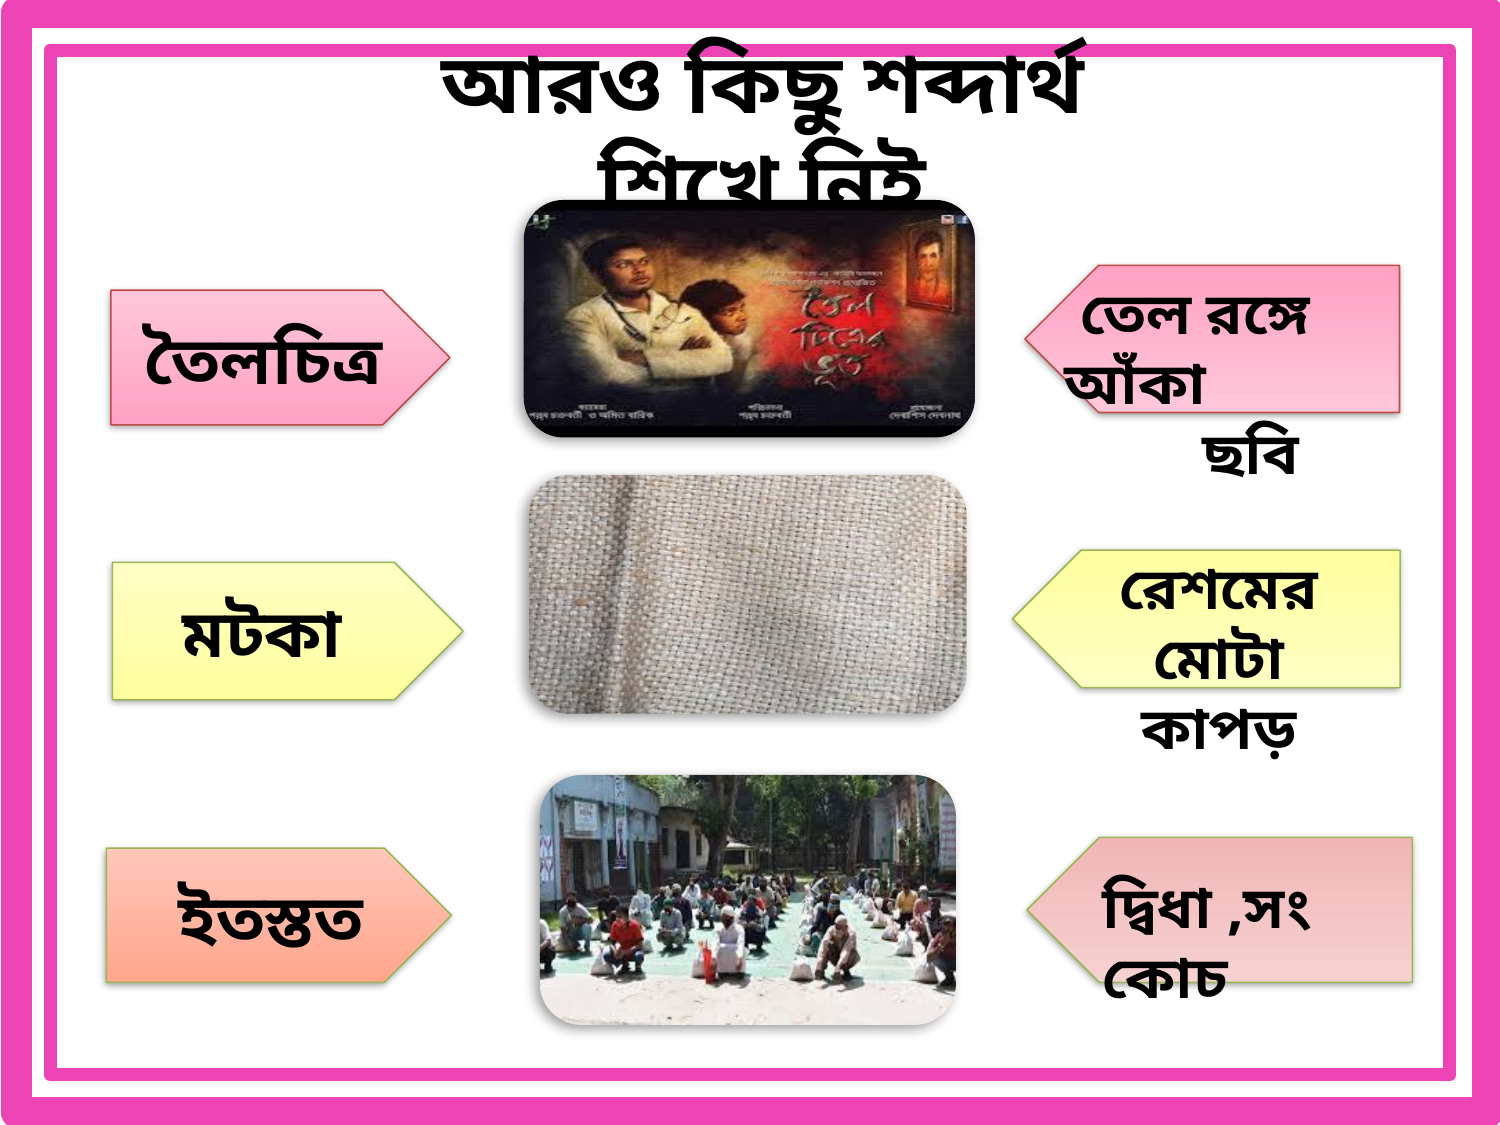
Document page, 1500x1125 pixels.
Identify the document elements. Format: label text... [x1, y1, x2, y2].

text_box [1375, 549, 1401, 689]
text_box [1024, 312, 1050, 366]
text_box [1026, 836, 1414, 984]
text_box [1094, 264, 1401, 413]
text_box ইতস্তত [105, 847, 453, 984]
text_box তৈলচিত্র [110, 289, 451, 426]
picture [528, 474, 967, 714]
text_box মটকা [111, 561, 464, 701]
text_box [1011, 568, 1062, 670]
text_box দ্বিধা ,সংকোচ [1087, 862, 1375, 1018]
text_box রেশমের মোটা কাপড় [1062, 543, 1375, 769]
text_box তেল রঙ্গে আঁকা ছবি [1050, 268, 1400, 494]
picture [523, 199, 976, 438]
text_box আরও কিছু শব্দার্থ শিখে নিই [335, 68, 1190, 193]
picture [539, 774, 957, 1026]
